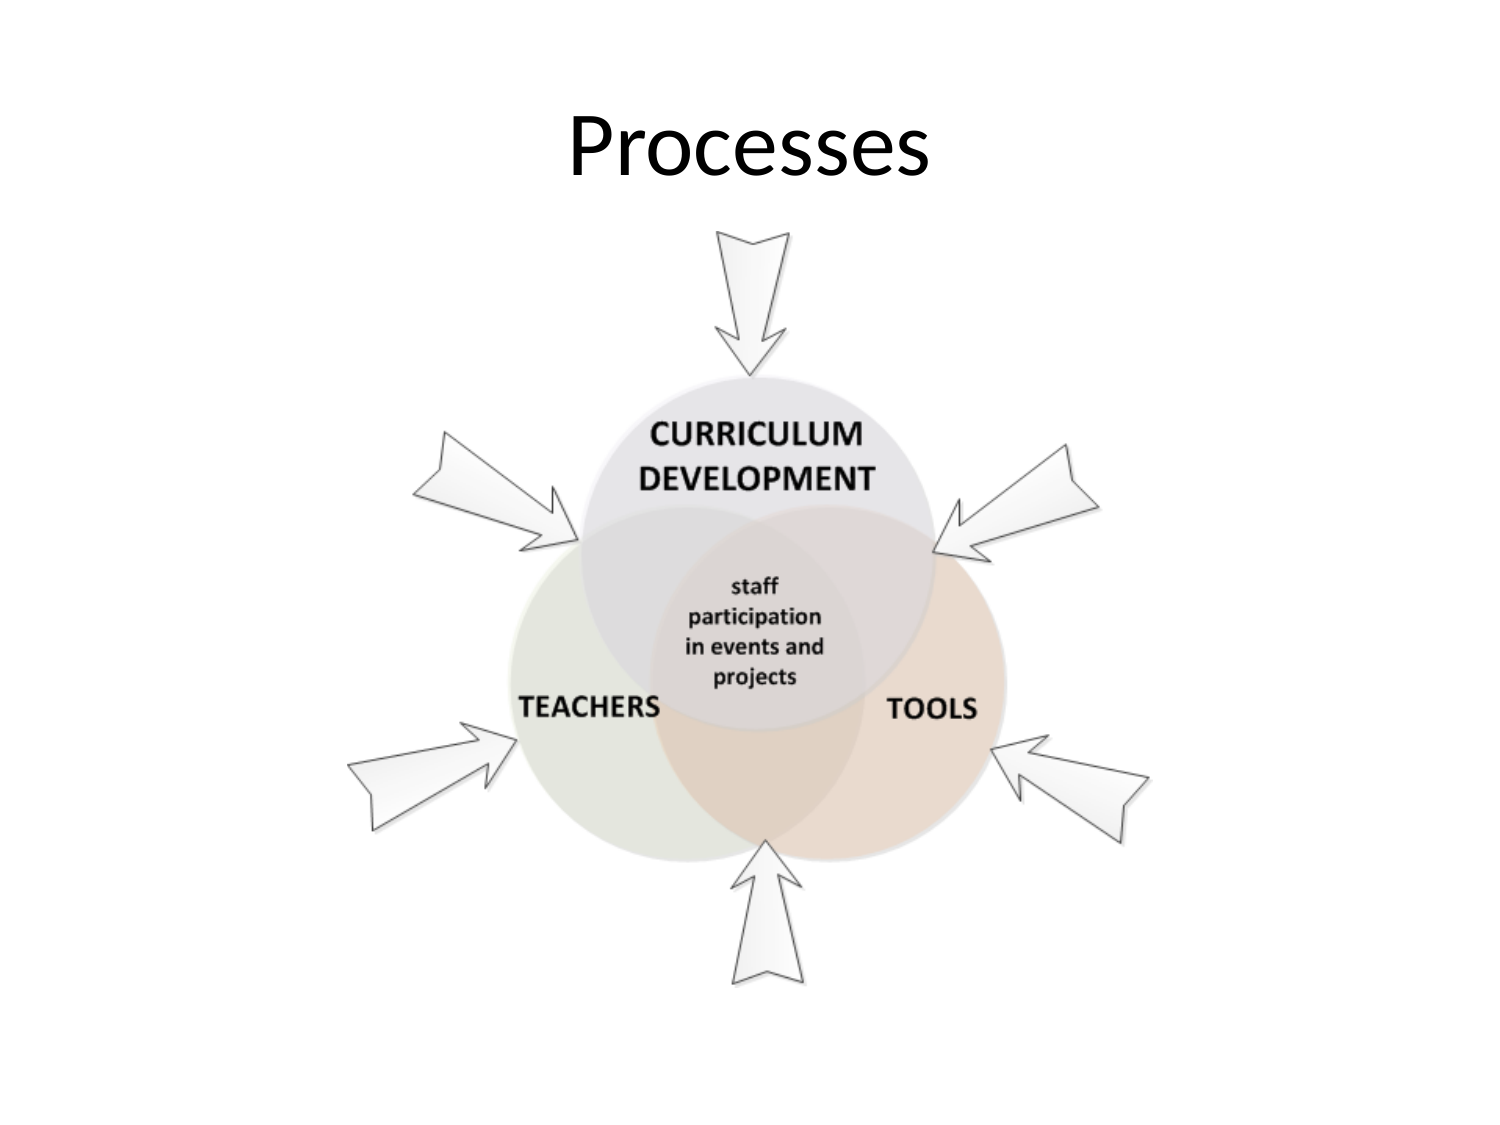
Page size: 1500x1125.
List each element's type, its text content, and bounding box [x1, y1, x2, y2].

title Processes [75, 45, 1425, 233]
picture [347, 231, 1153, 988]
